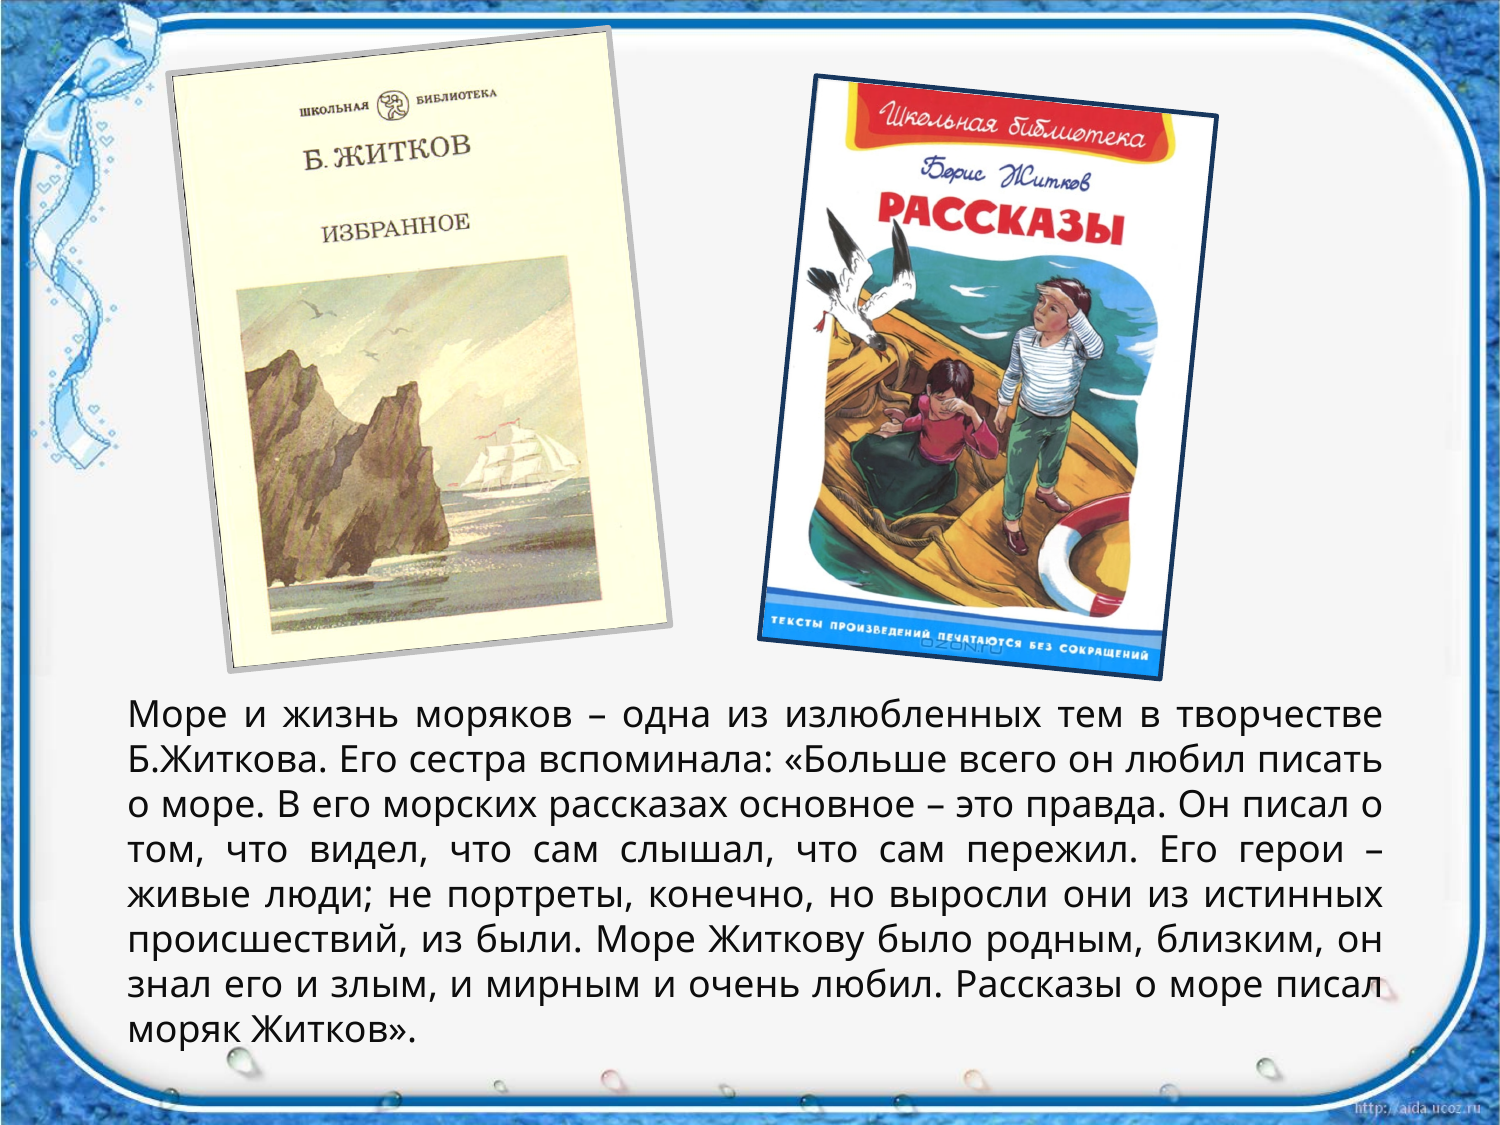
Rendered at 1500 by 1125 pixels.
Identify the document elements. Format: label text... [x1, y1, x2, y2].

picture [0, 0, 1500, 1125]
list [788, 96, 1188, 659]
text_box Море и жизнь моряков – одна из излюбленных тем в творчестве Б.Житкова. Его сестра вспоминала: «Больше всего он любил писать о море. В его морских рассказах основное – это правда. Он писал о том, что видел, что сам слышал, что сам пережил. Его герои – живые люди; не портреты, конечно, но выросли они из истинных происшествий, из были. Море Житкову было родным, близким, он знал его и злым, и мирным и очень любил. Рассказы о море писал моряк Житков». [112, 682, 1400, 1058]
